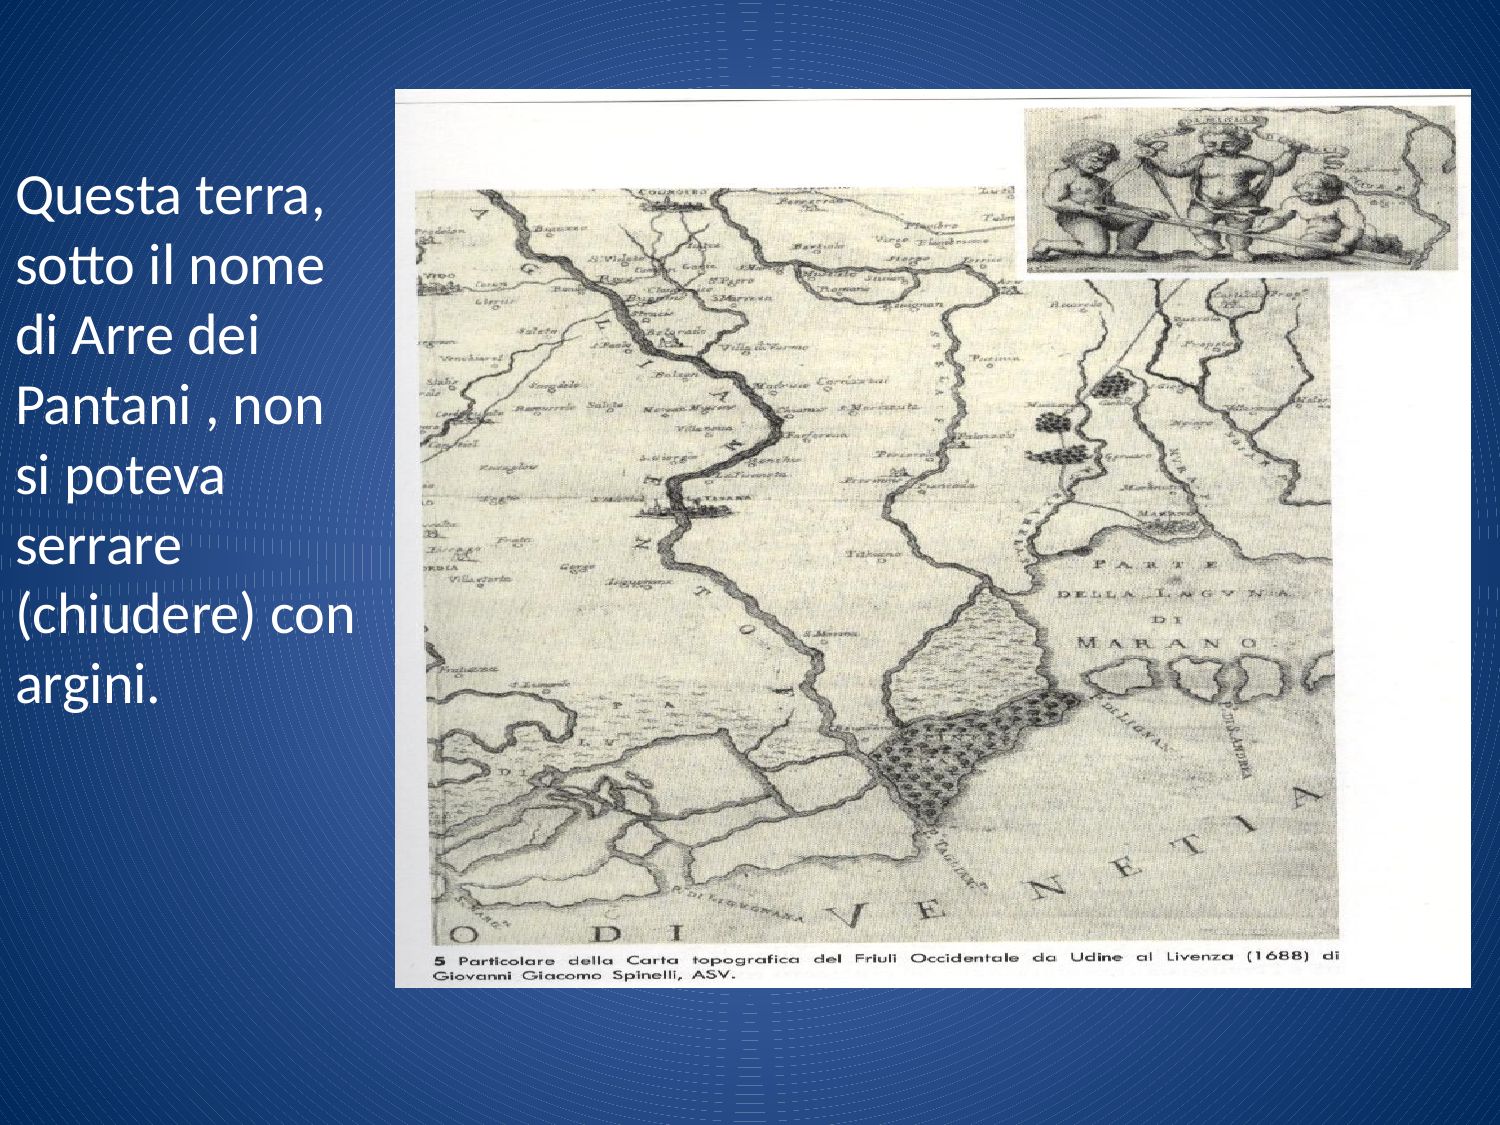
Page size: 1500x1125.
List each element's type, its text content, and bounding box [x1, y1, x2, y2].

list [395, 89, 1471, 988]
list Questa terra, sotto il nome di Arre dei Pantani , non si poteva serrare (chiudere) con argini. [0, 149, 384, 1005]
